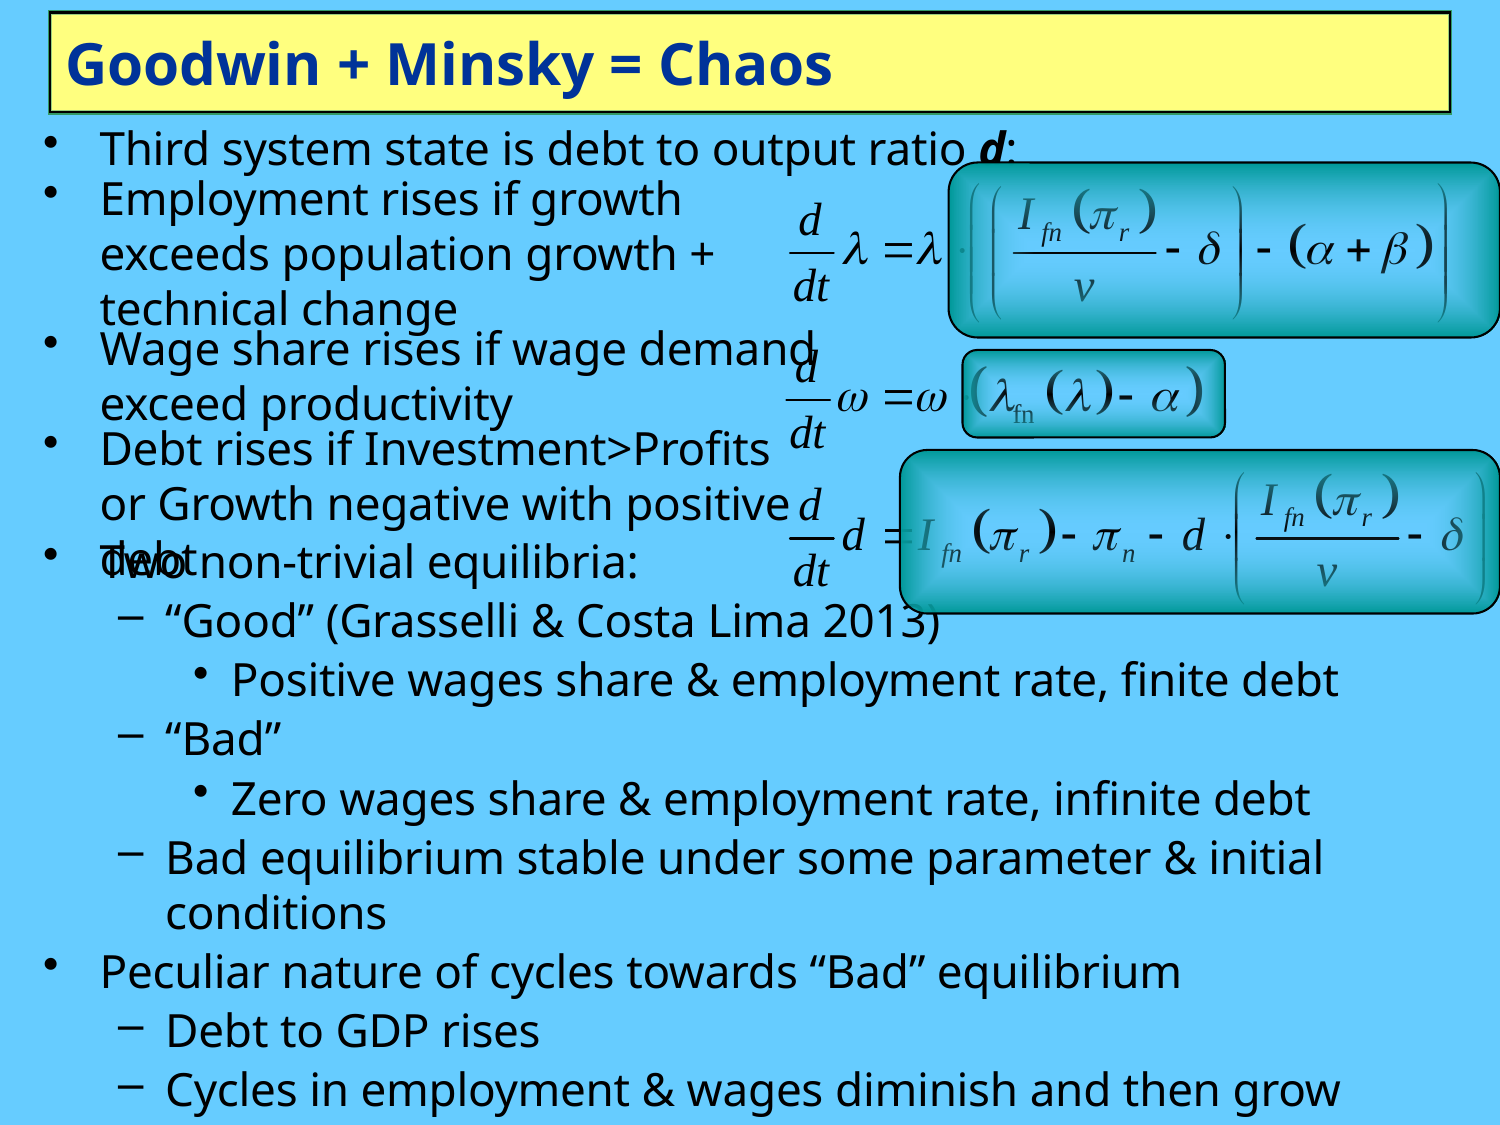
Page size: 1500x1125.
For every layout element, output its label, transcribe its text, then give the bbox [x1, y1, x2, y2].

text_box Two non-trivial equilibria: “Good” (Grasselli & Costa Lima 2013) Positive wages share & employment rate, finite debt “Bad” Zero wages share & employment rate, infinite debt Bad equilibrium stable under some parameter & initial conditions Peculiar nature of cycles towards “Bad” equilibrium Debt to GDP rises Cycles in employment & wages diminish and then grow Wages share of output declines… [37, 525, 1475, 1113]
text_box Employment rises if growth exceeds population growth + technical change [37, 162, 825, 312]
text_box Wage share rises if wage demand exceed productivity [37, 312, 773, 412]
text_box Debt rises if Investment>Profits or Growth negative with positive debt [37, 412, 773, 525]
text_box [778, 174, 1500, 614]
title Goodwin + Minsky = Chaos [49, 11, 1451, 112]
list Third system state is debt to output ratio d: [37, 112, 1475, 173]
text_box [955, 162, 1494, 173]
